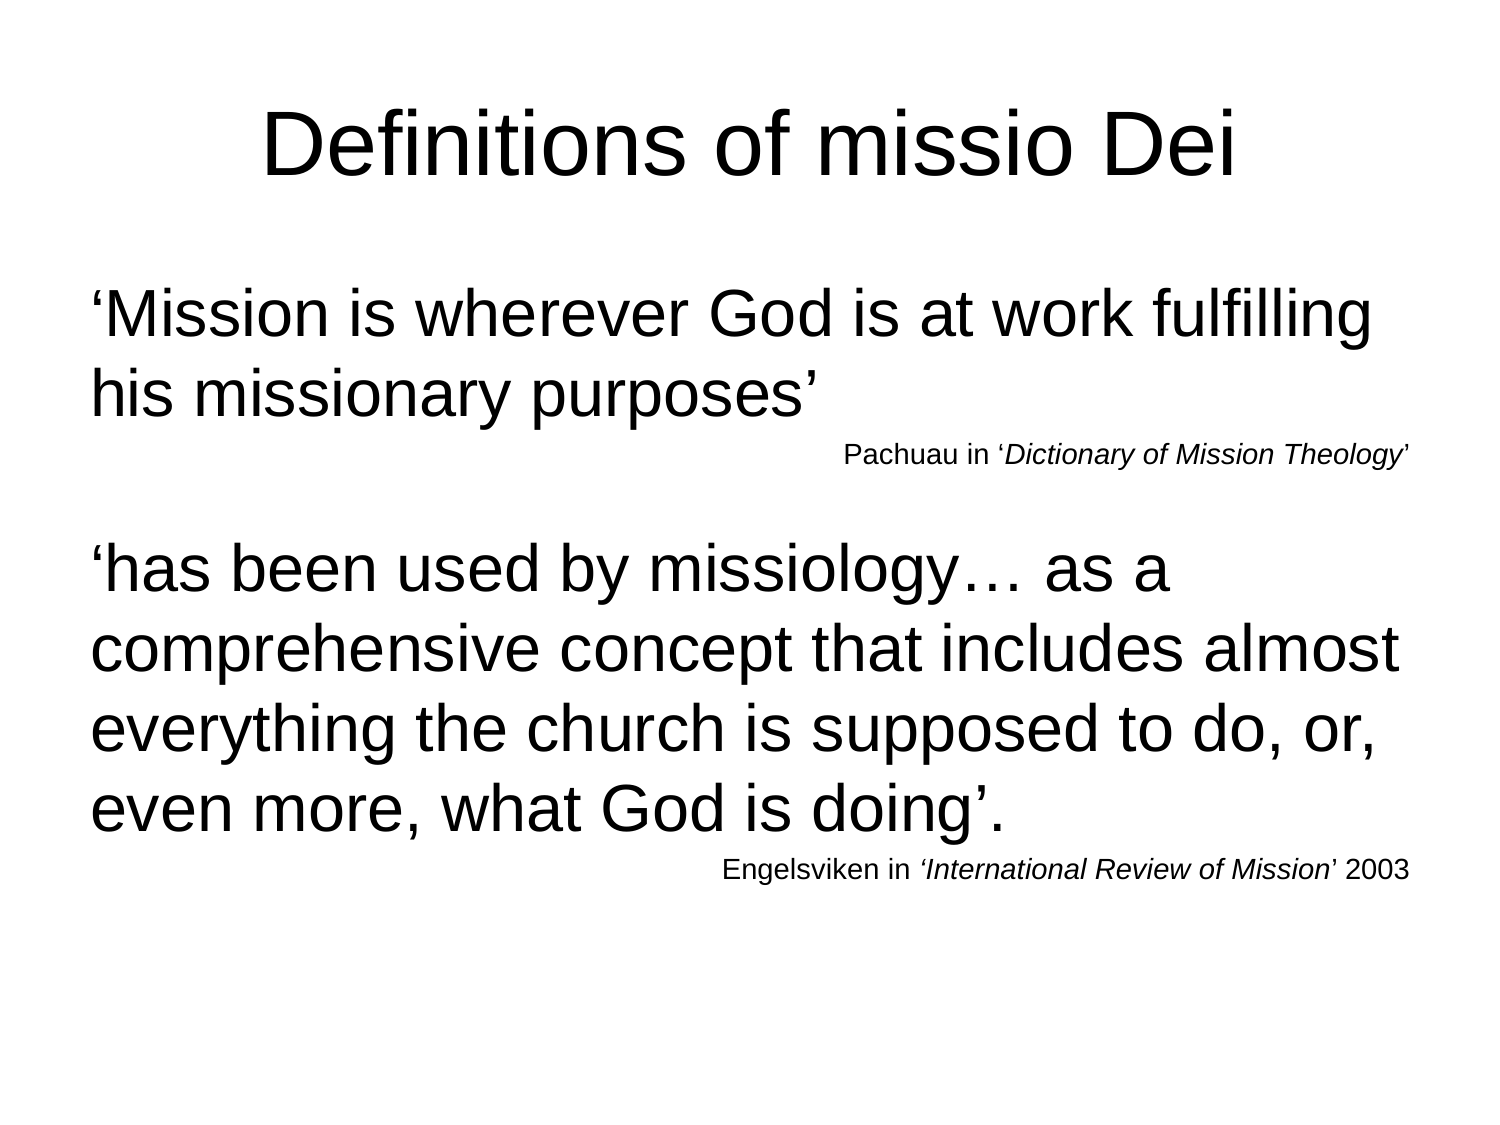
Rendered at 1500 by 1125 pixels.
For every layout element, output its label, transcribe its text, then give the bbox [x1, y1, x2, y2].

list ‘Mission is wherever God is at work fulfilling his missionary purposes’ Pachuau in ‘Dictionary of Mission Theology’ ‘has been used by missiology… as a comprehensive concept that includes almost everything the church is supposed to do, or, even more, what God is doing’. Engelsviken in ‘International Review of Mission’ 2003 [75, 262, 1425, 1005]
title Definitions of missio Dei [75, 45, 1425, 233]
